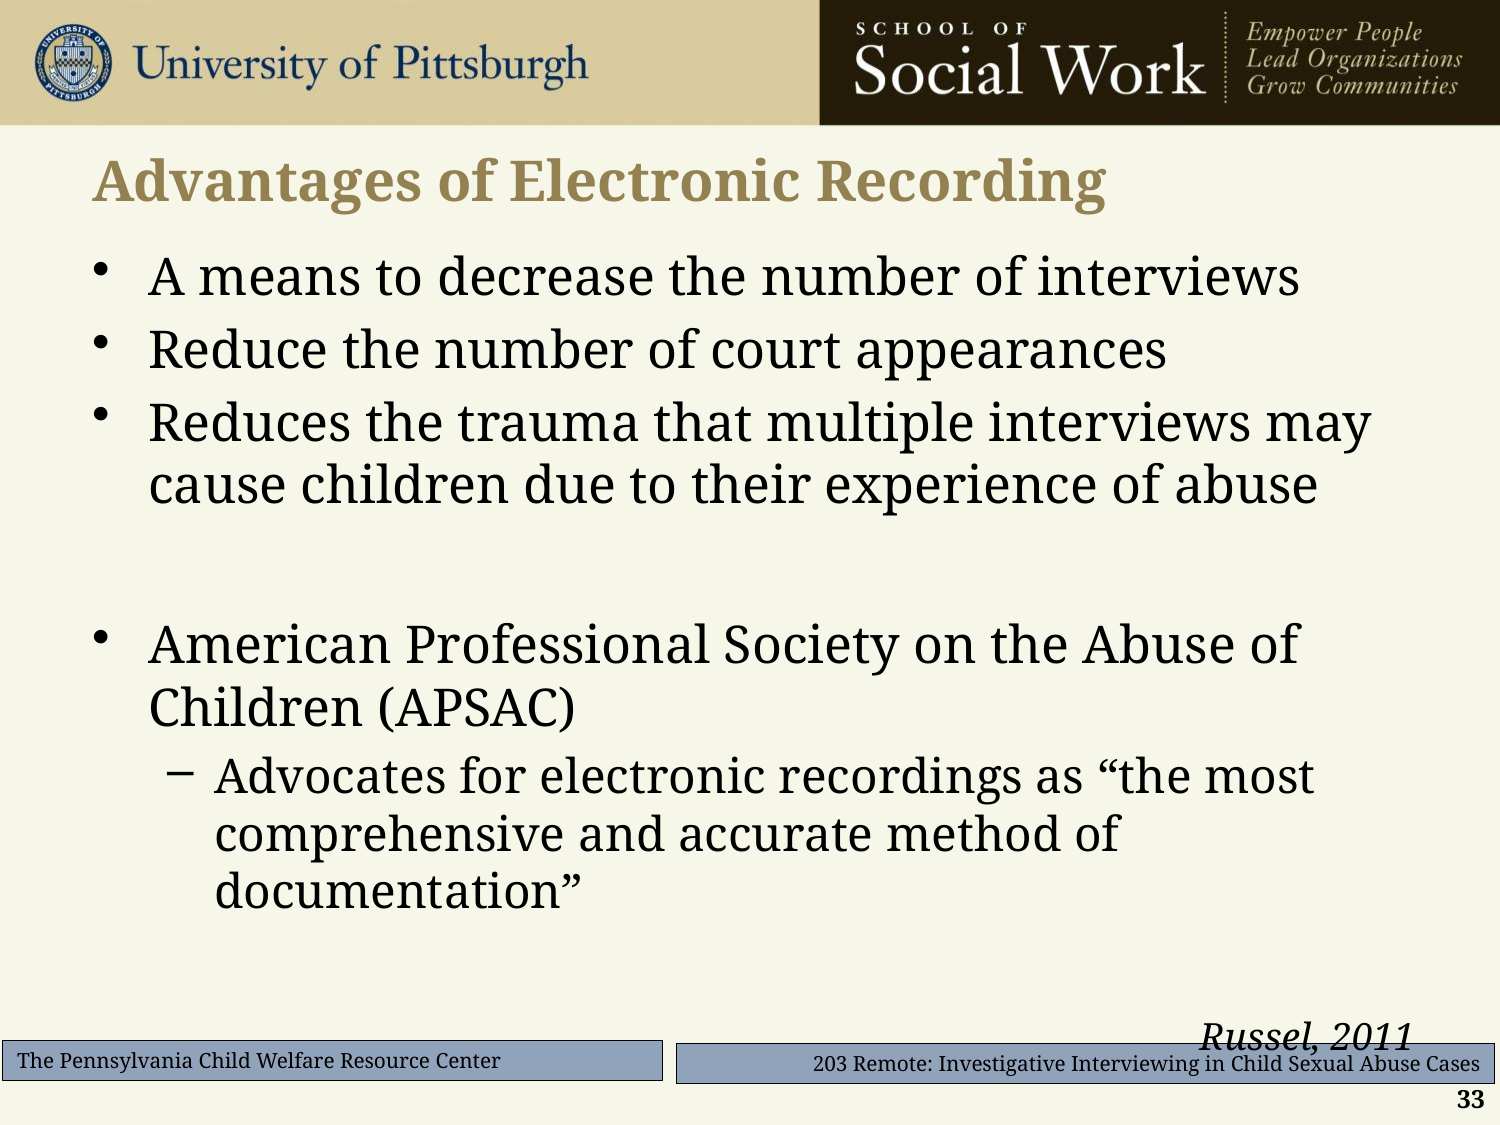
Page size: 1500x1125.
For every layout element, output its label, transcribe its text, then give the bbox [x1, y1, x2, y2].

list A means to decrease the number of interviews Reduce the number of court appearances Reduces the trauma that multiple interviews may cause children due to their experience of abuse American Professional Society on the Abuse of Children (APSAC) Advocates for electronic recordings as “the most comprehensive and accurate method of documentation” Russel, 2011 [76, 235, 1431, 1037]
slide_number 33 [1332, 1085, 1500, 1117]
picture [0, 0, 1500, 1125]
title Advantages of Electronic Recording [76, 129, 1428, 228]
